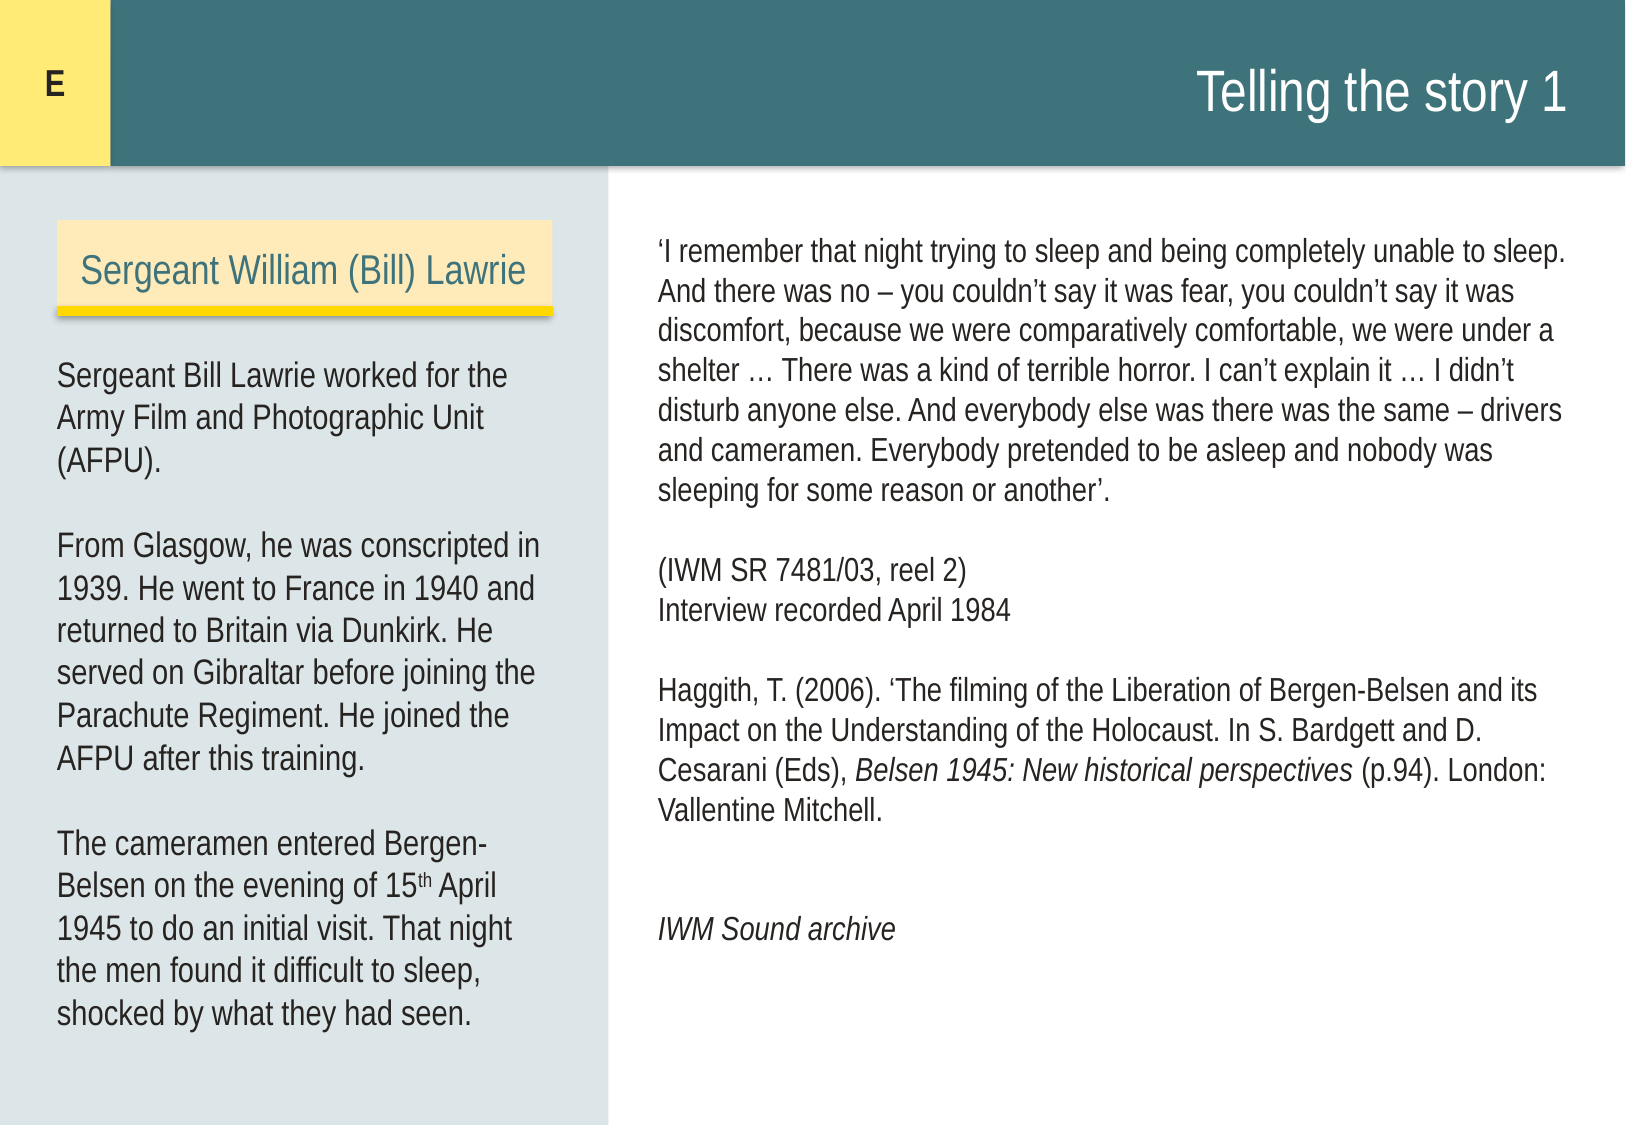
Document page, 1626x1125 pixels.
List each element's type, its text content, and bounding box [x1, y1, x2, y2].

text_box E [0, 51, 112, 112]
text_box Sergeant William (Bill) Lawrie [56, 220, 553, 306]
text_box ‘I remember that night trying to sleep and being completely unable to sleep. And there was no – you couldn’t say it was fear, you couldn’t say it was discomfort, because we were comparatively comfortable, we were under a shelter … There was a kind of terrible horror. I can’t explain it … I didn’t disturb anyone else. And everybody else was there was the same – drivers and cameramen. Everybody pretended to be asleep and nobody was sleeping for some reason or another’. (IWM SR 7481/03, reel 2) Interview recorded April 1984 Haggith, T. (2006). ‘The filming of the Liberation of Bergen-Belsen and its Impact on the Understanding of the Holocaust. In S. Bardgett and D. Cesarani (Eds), Belsen 1945: New historical perspectives (p.94). London: Vallentine Mitchell. IWM Sound archive [657, 221, 1568, 955]
text_box Sergeant Bill Lawrie worked for the Army Film and Photographic Unit (AFPU). From Glasgow, he was conscripted in 1939. He went to France in 1940 and returned to Britain via Dunkirk. He served on Gibraltar before joining the Parachute Regiment. He joined the AFPU after this training. The cameramen entered Bergen-Belsen on the evening of 15th April 1945 to do an initial visit. That night the men found it difficult to sleep, shocked by what they had seen. [56, 344, 553, 1040]
title Telling the story 1 [139, 52, 1568, 166]
